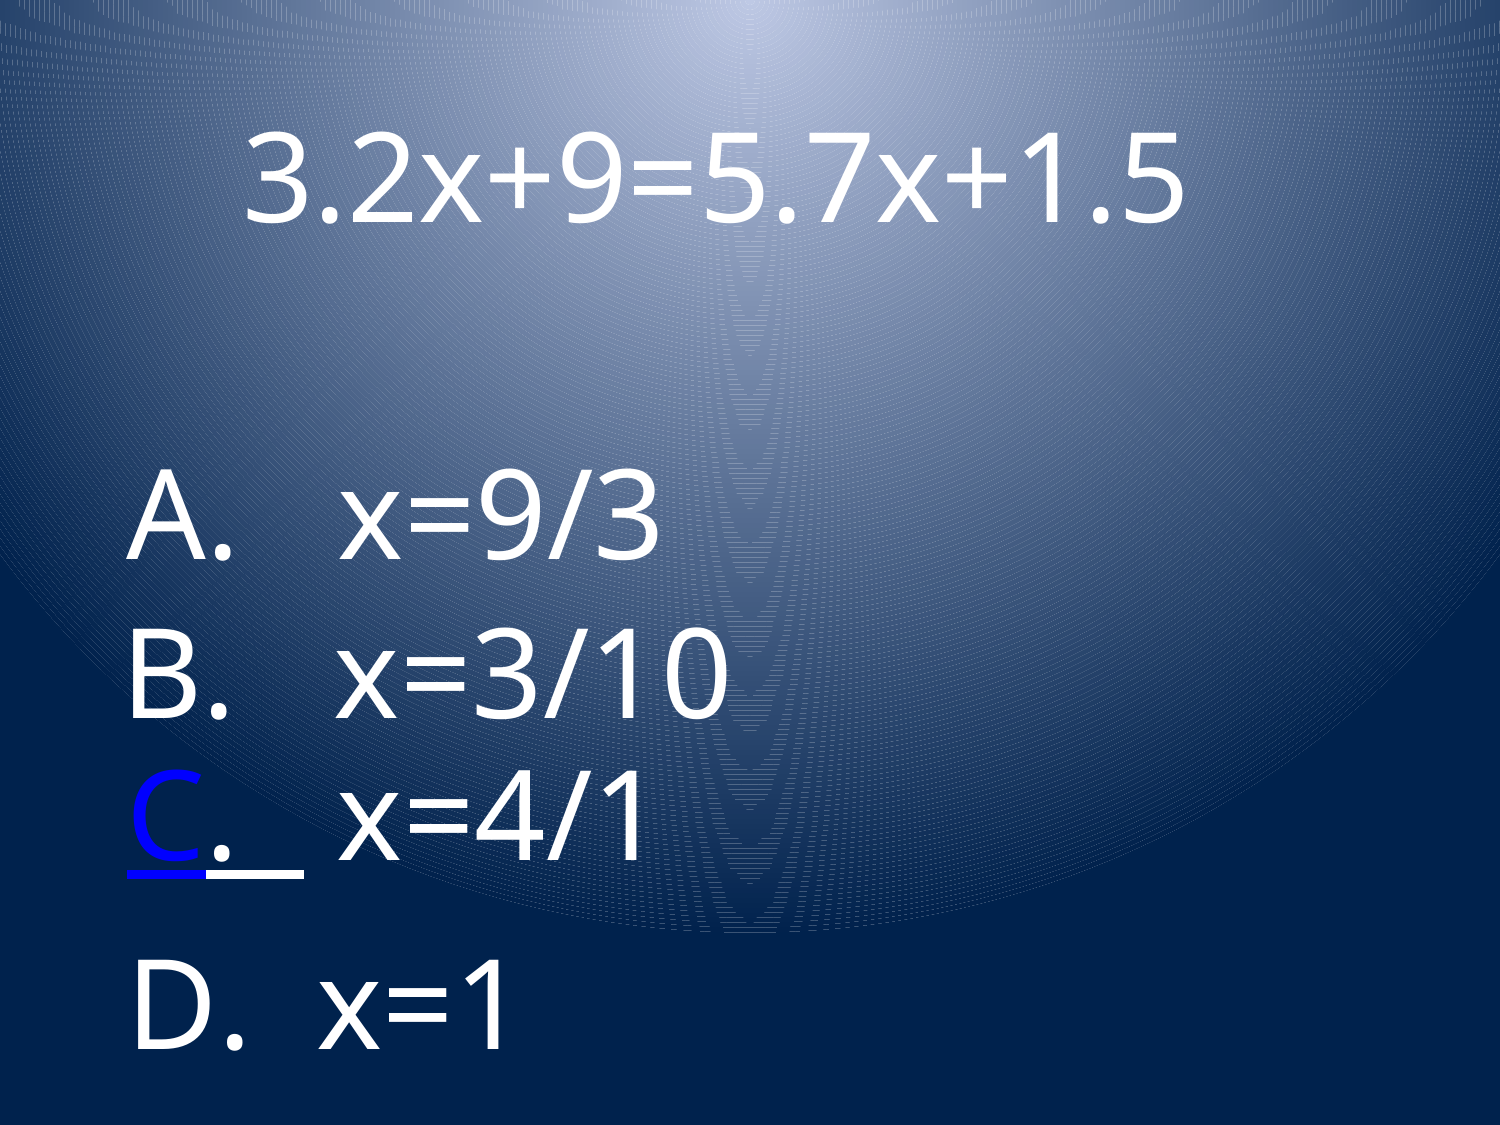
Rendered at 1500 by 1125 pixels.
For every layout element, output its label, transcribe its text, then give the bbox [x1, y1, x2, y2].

text_box C. x=4/1 [112, 727, 1187, 914]
text_box B. x=3/10 [106, 586, 1182, 772]
text_box 3.2x+9=5.7x+1.5 [112, 89, 1353, 255]
text_box A. x=9/3 [112, 426, 1187, 613]
text_box D. x=1 [112, 916, 1187, 1103]
